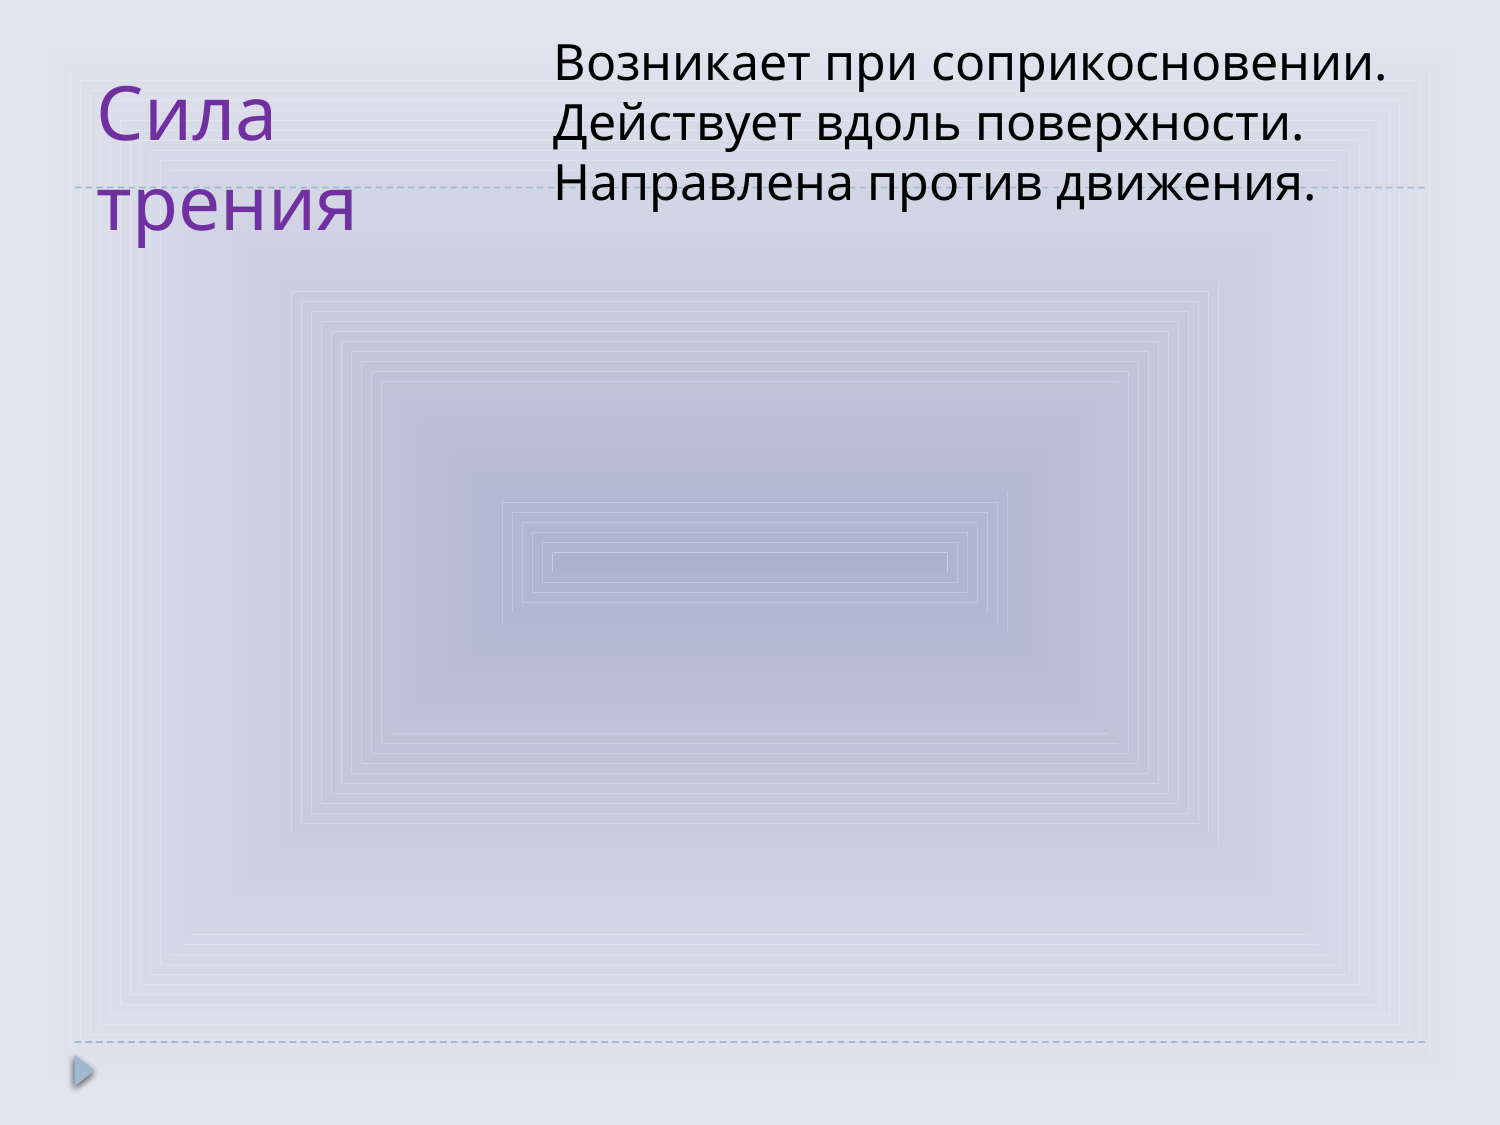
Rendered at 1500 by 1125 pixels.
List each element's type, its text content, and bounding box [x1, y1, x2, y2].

text_box Возникает при соприкосновении. Действует вдоль поверхности. Направлена против движения. [539, 23, 1465, 219]
text_box Сила трения [82, 58, 528, 254]
